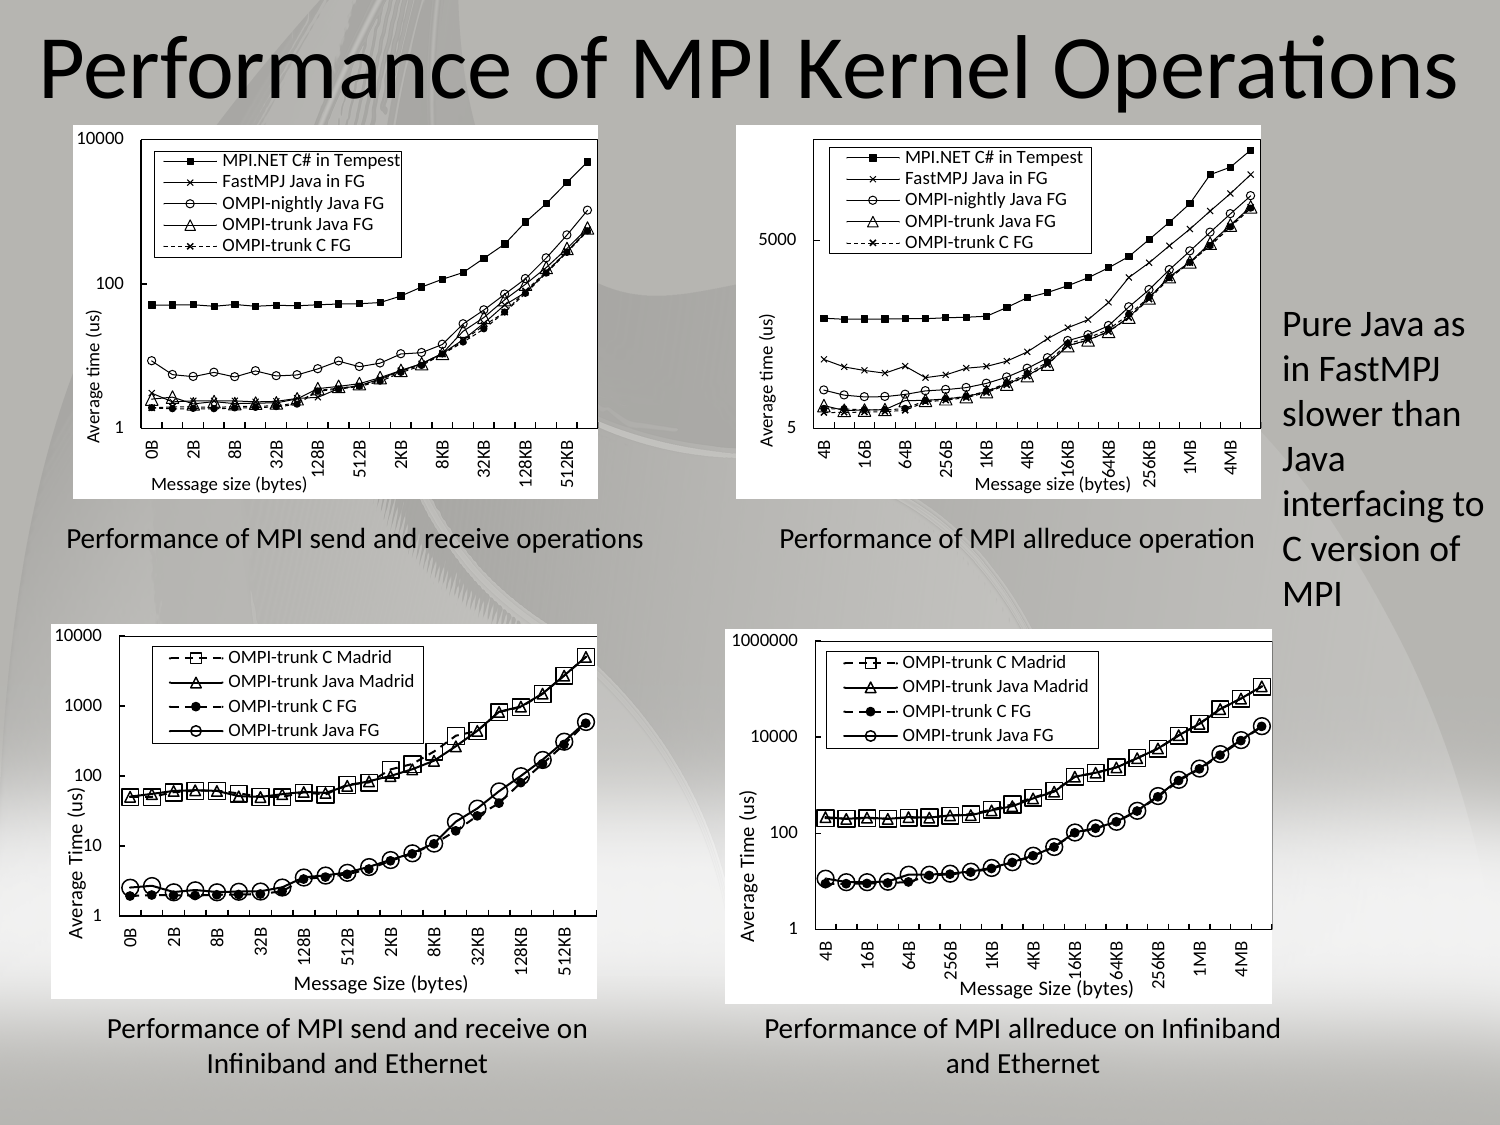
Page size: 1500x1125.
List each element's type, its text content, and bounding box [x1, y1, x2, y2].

text_box Pure Java as in FastMPJ slower than Java interfacing to C version of MPI [1310, 291, 1500, 622]
picture [0, 124, 1500, 1125]
title Performance of MPI Kernel Operations [0, 0, 1500, 125]
